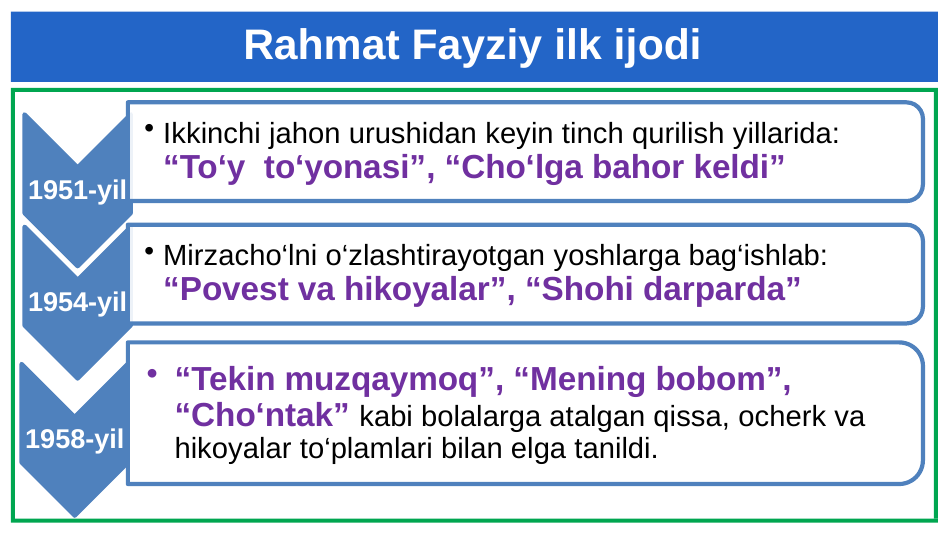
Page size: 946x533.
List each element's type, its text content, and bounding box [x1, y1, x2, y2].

title Rahmat Fayziy ilk ijodi [22, 16, 923, 69]
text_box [21, 101, 924, 517]
